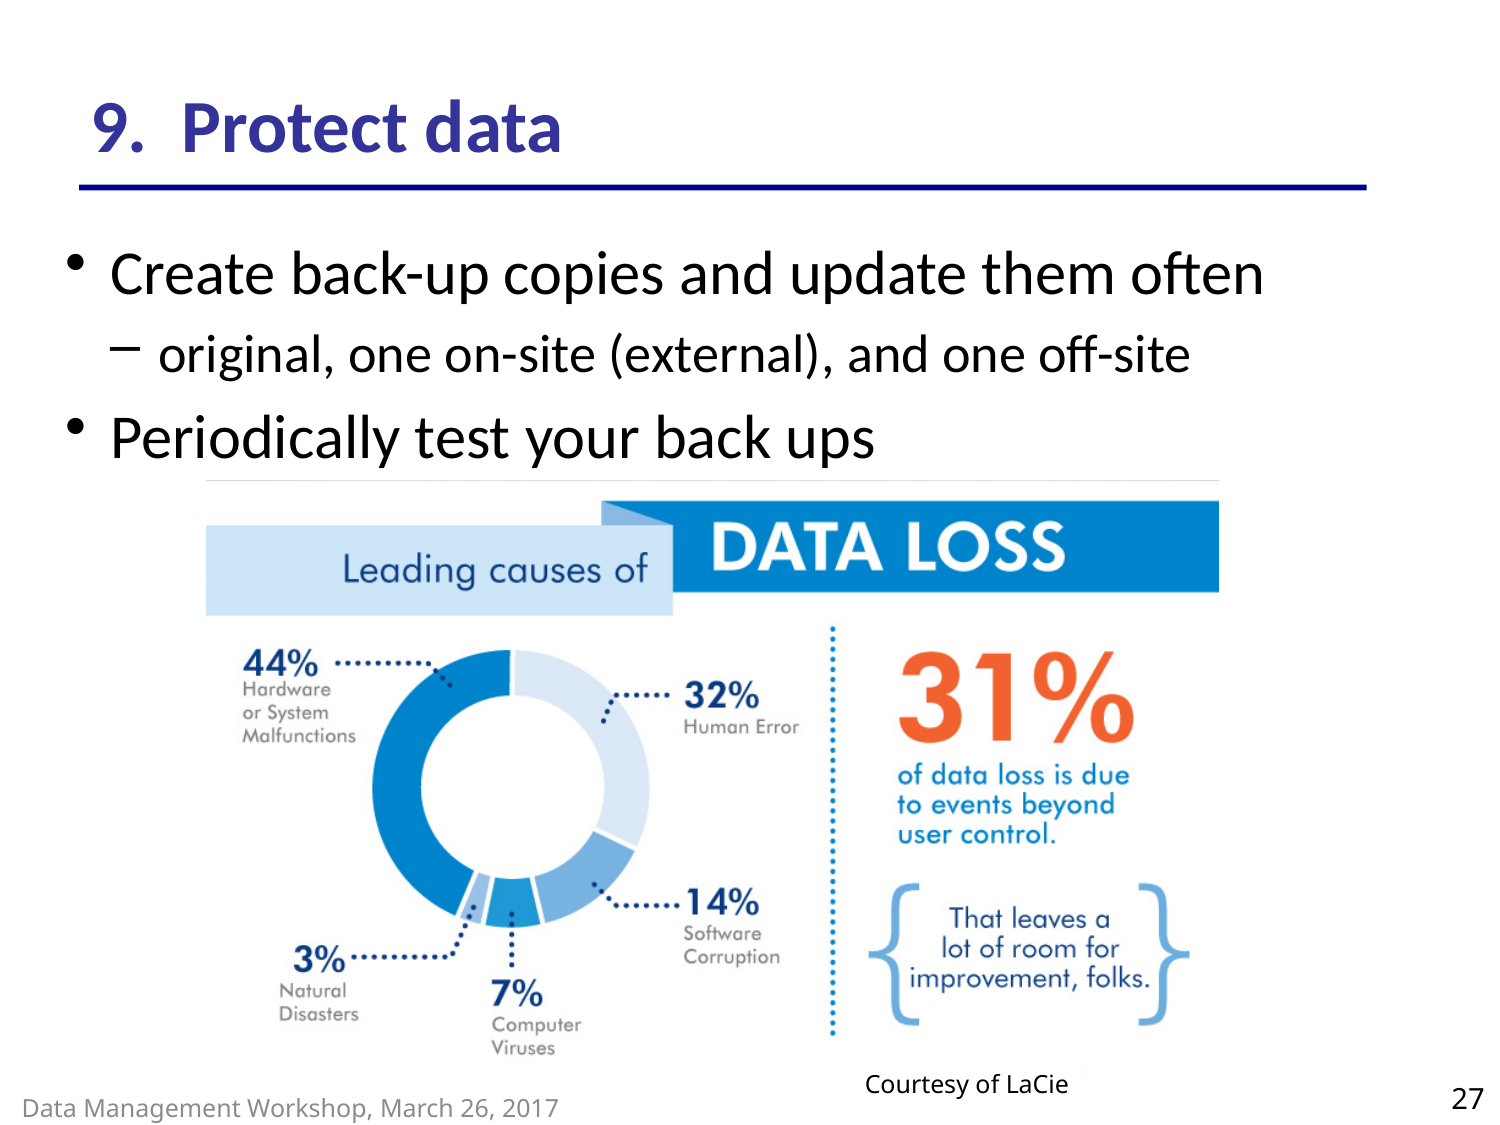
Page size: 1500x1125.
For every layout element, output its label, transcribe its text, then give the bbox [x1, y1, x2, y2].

slide_number 27 [1149, 1074, 1500, 1125]
picture [206, 480, 1219, 1076]
title 9. Protect data [75, 45, 1350, 200]
text_box Courtesy of LaCie [849, 1061, 1263, 1107]
list Create back-up copies and update them often original, one on-site (external), and one off-site Periodically test your back ups [50, 224, 1463, 503]
